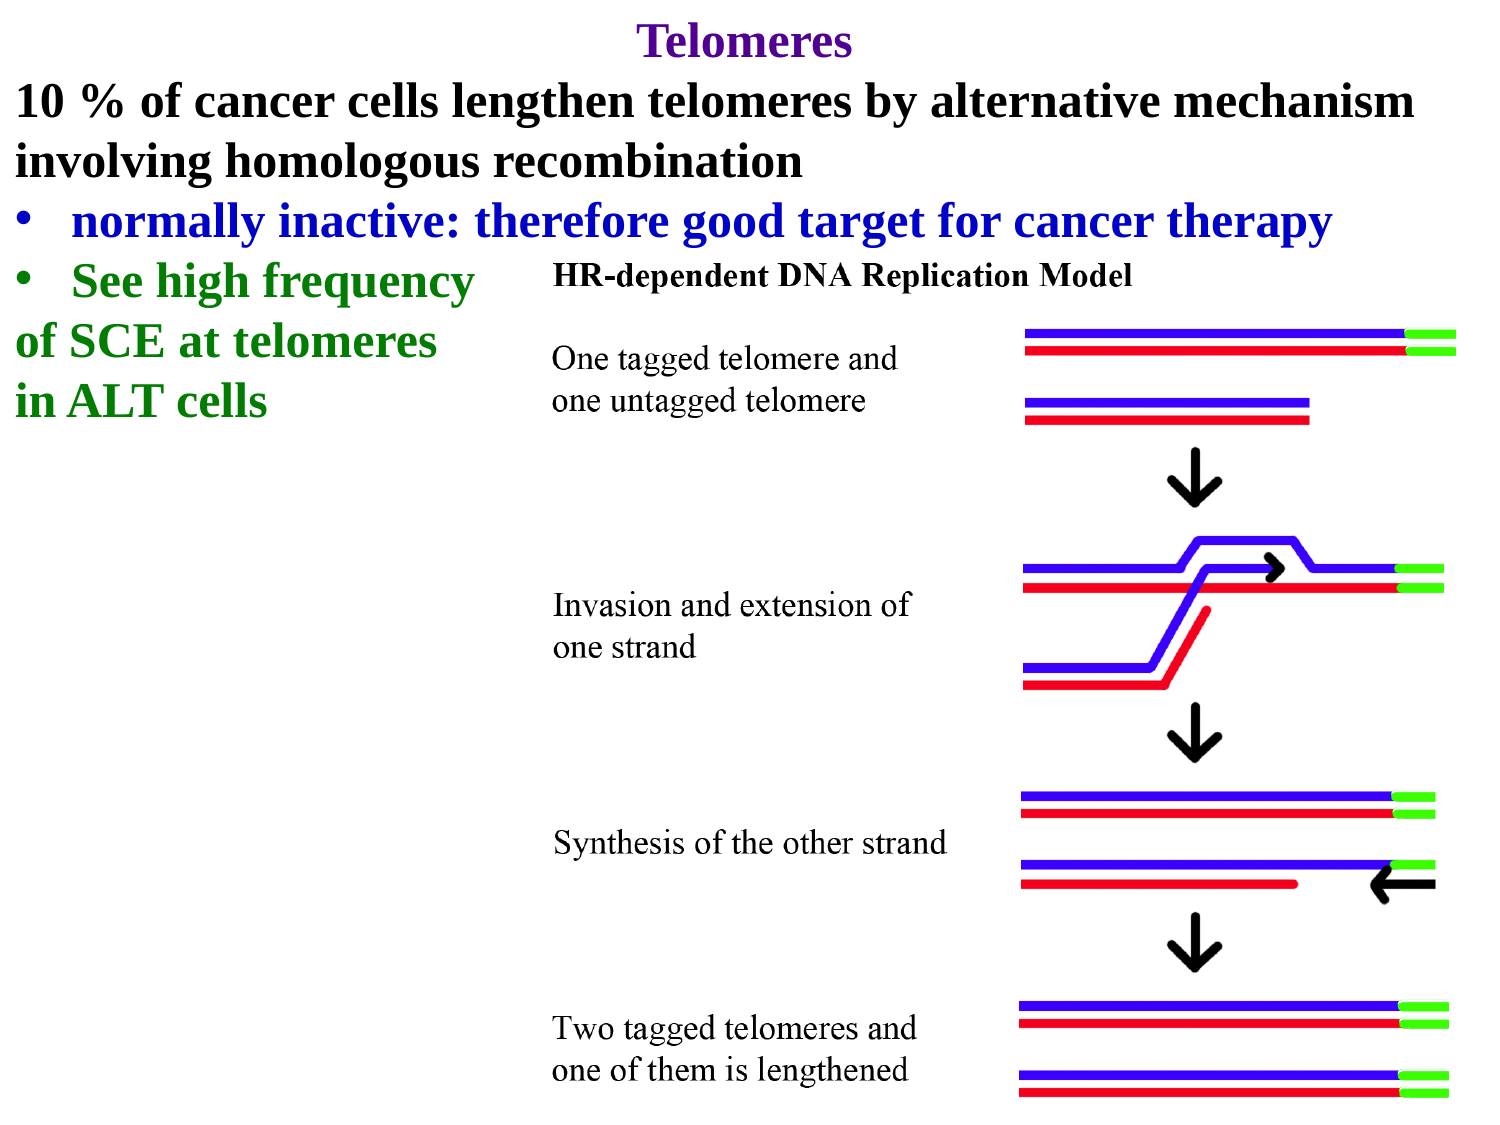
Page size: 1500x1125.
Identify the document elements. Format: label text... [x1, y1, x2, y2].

picture [515, 224, 1500, 1125]
text_box Telomeres 10 % of cancer cells lengthen telomeres by alternative mechanism involving homologous recombination normally inactive: therefore good target for cancer therapy See high frequency of SCE at telomeres in ALT cells [0, 0, 1490, 505]
